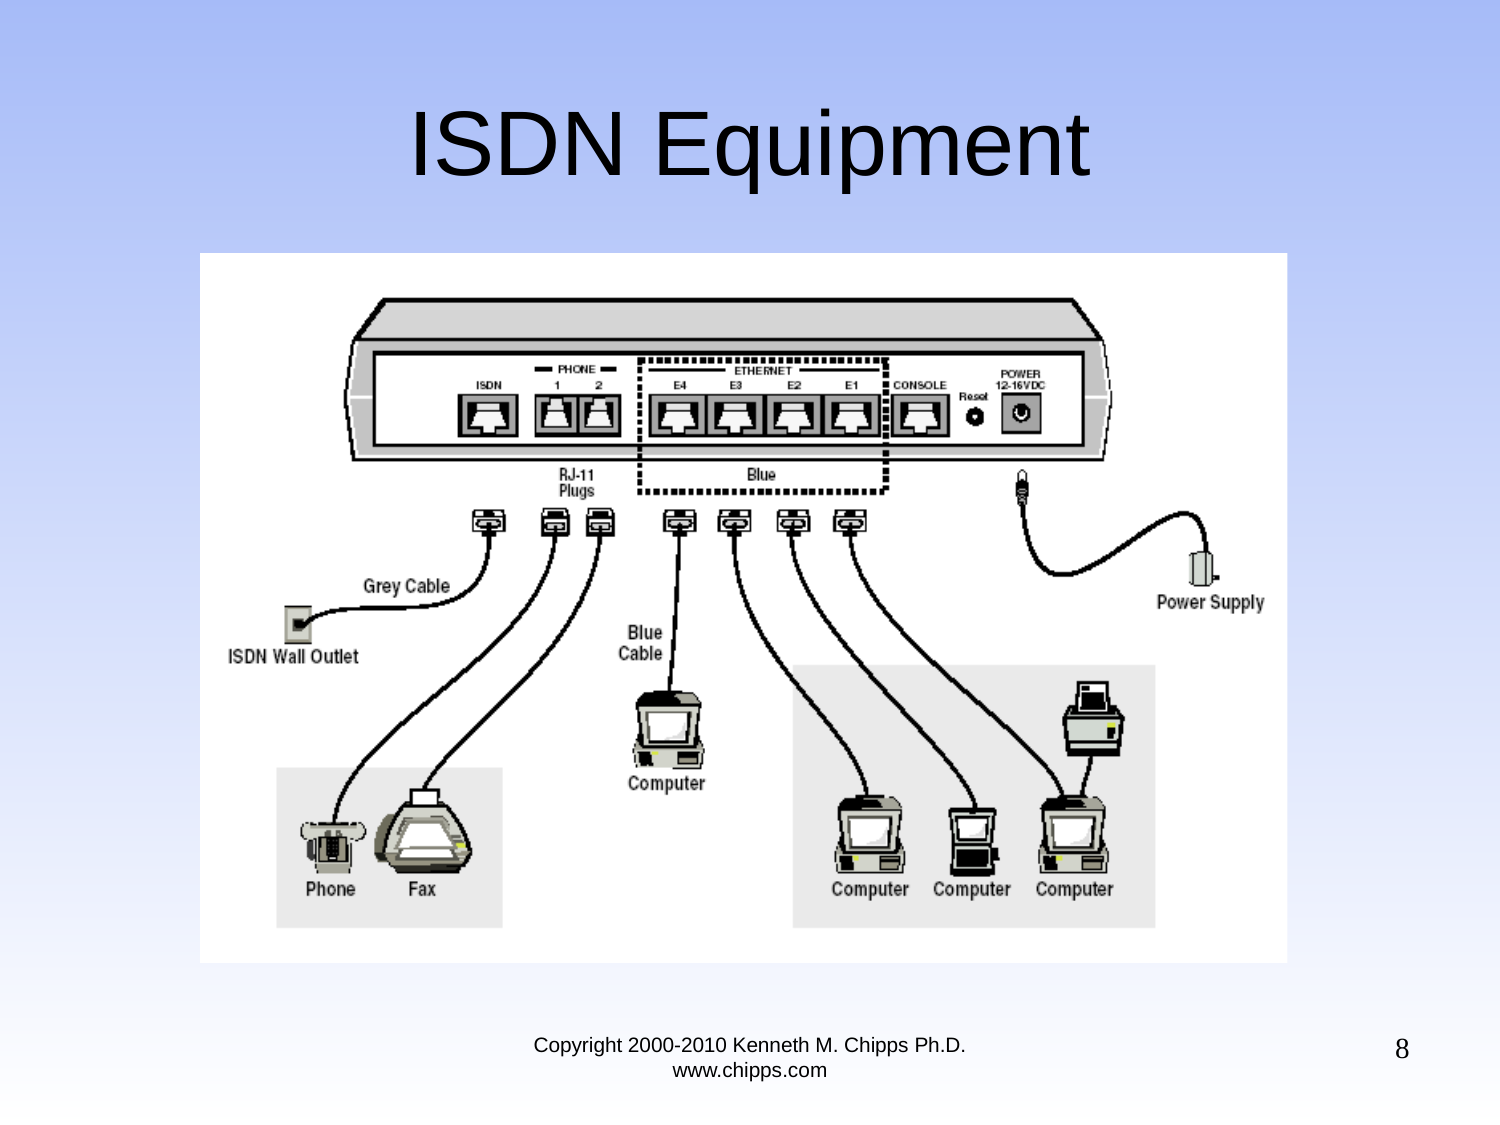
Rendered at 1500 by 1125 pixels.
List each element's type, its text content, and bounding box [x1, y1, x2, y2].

footer Copyright 2000-2010 Kenneth M. Chipps Ph.D. www.chipps.com [449, 1024, 1051, 1103]
slide_number 8 [1074, 1021, 1426, 1101]
title ISDN Equipment [74, 44, 1426, 233]
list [199, 253, 1288, 963]
